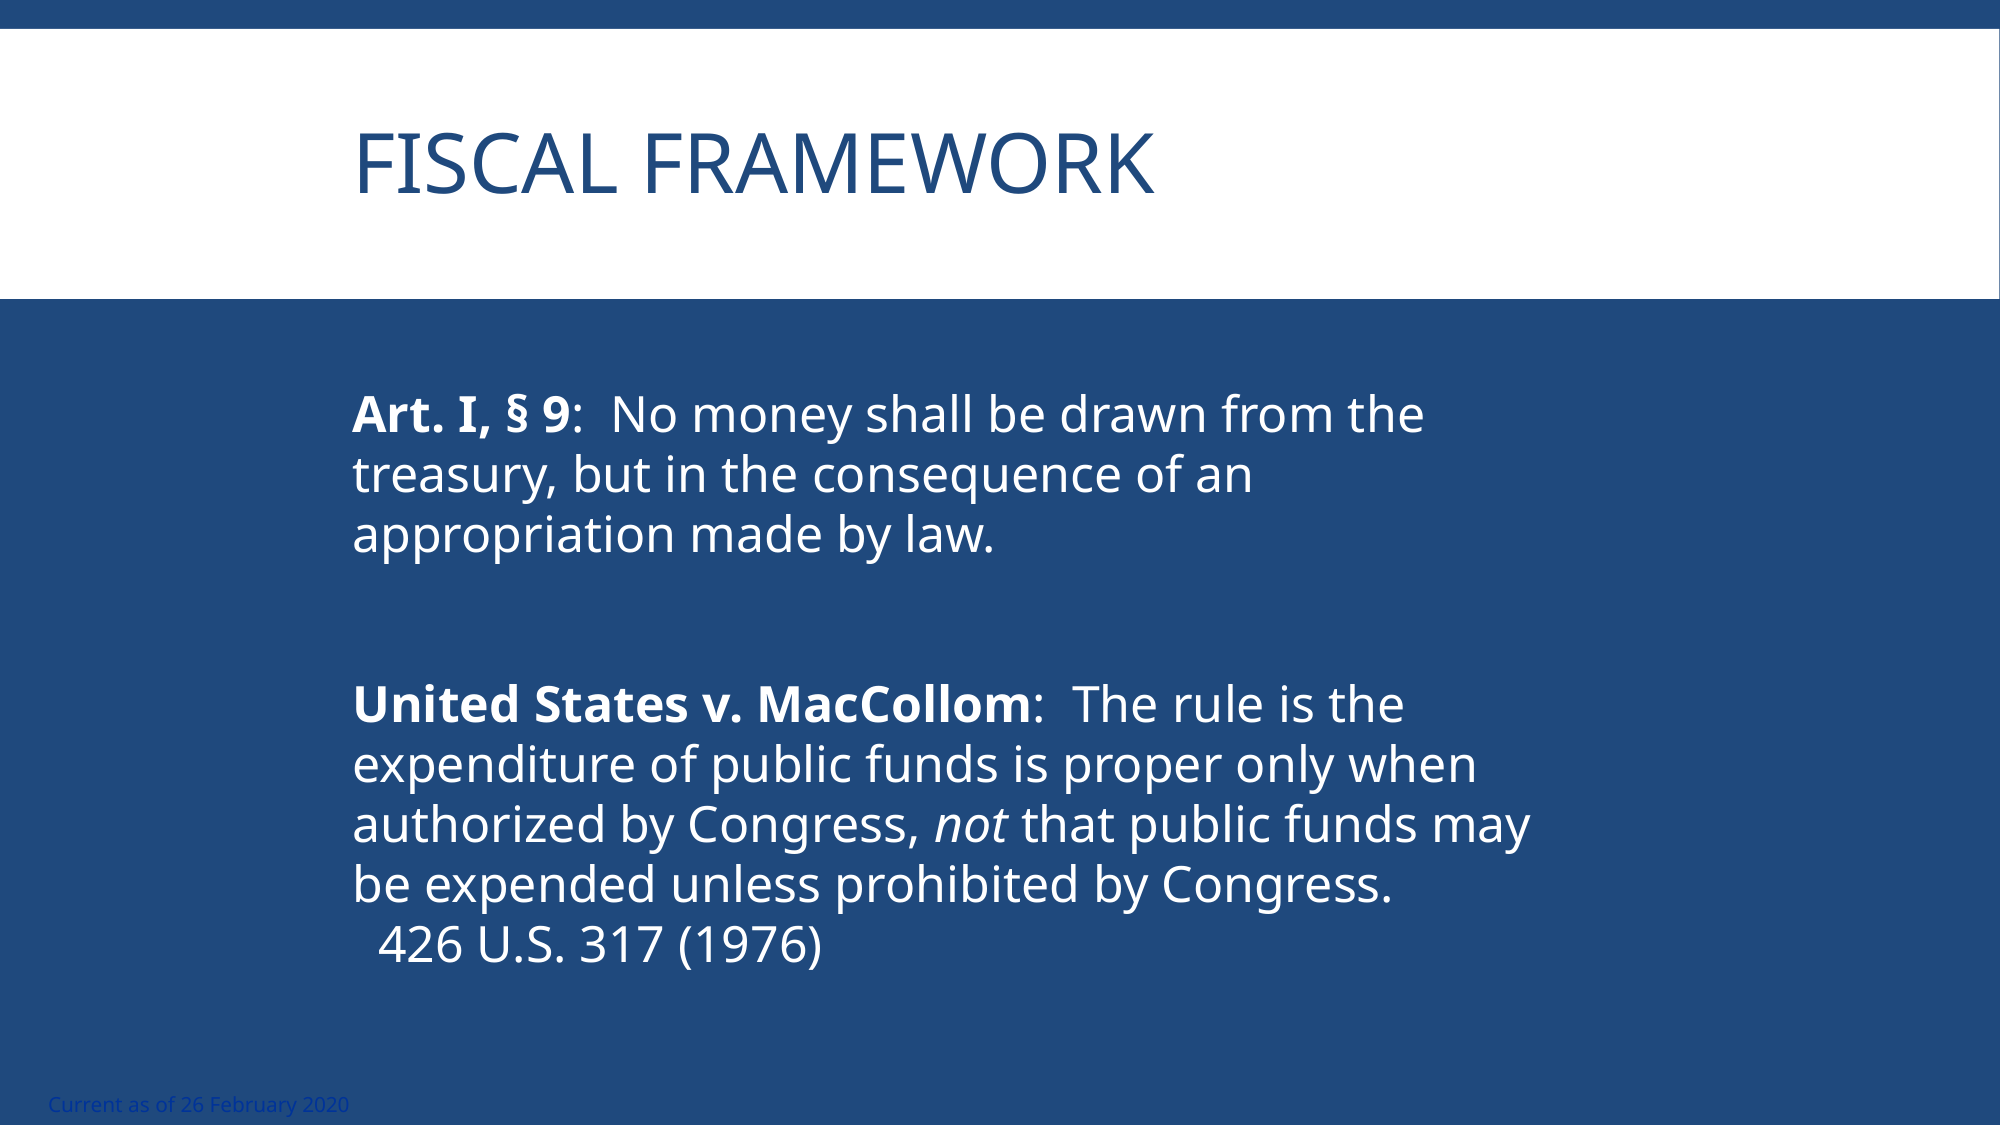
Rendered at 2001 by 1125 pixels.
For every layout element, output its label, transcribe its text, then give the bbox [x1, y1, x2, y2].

text_box Art. I, § 9: No money shall be drawn from the treasury, but in the consequence of an appropriation made by law. United States v. MacCollom: The rule is the expenditure of public funds is proper only when authorized by Congress, not that public funds may be expended unless prohibited by Congress. 426 U.S. 317 (1976) [337, 374, 1575, 1050]
title Fiscal Framework [337, 74, 1675, 263]
